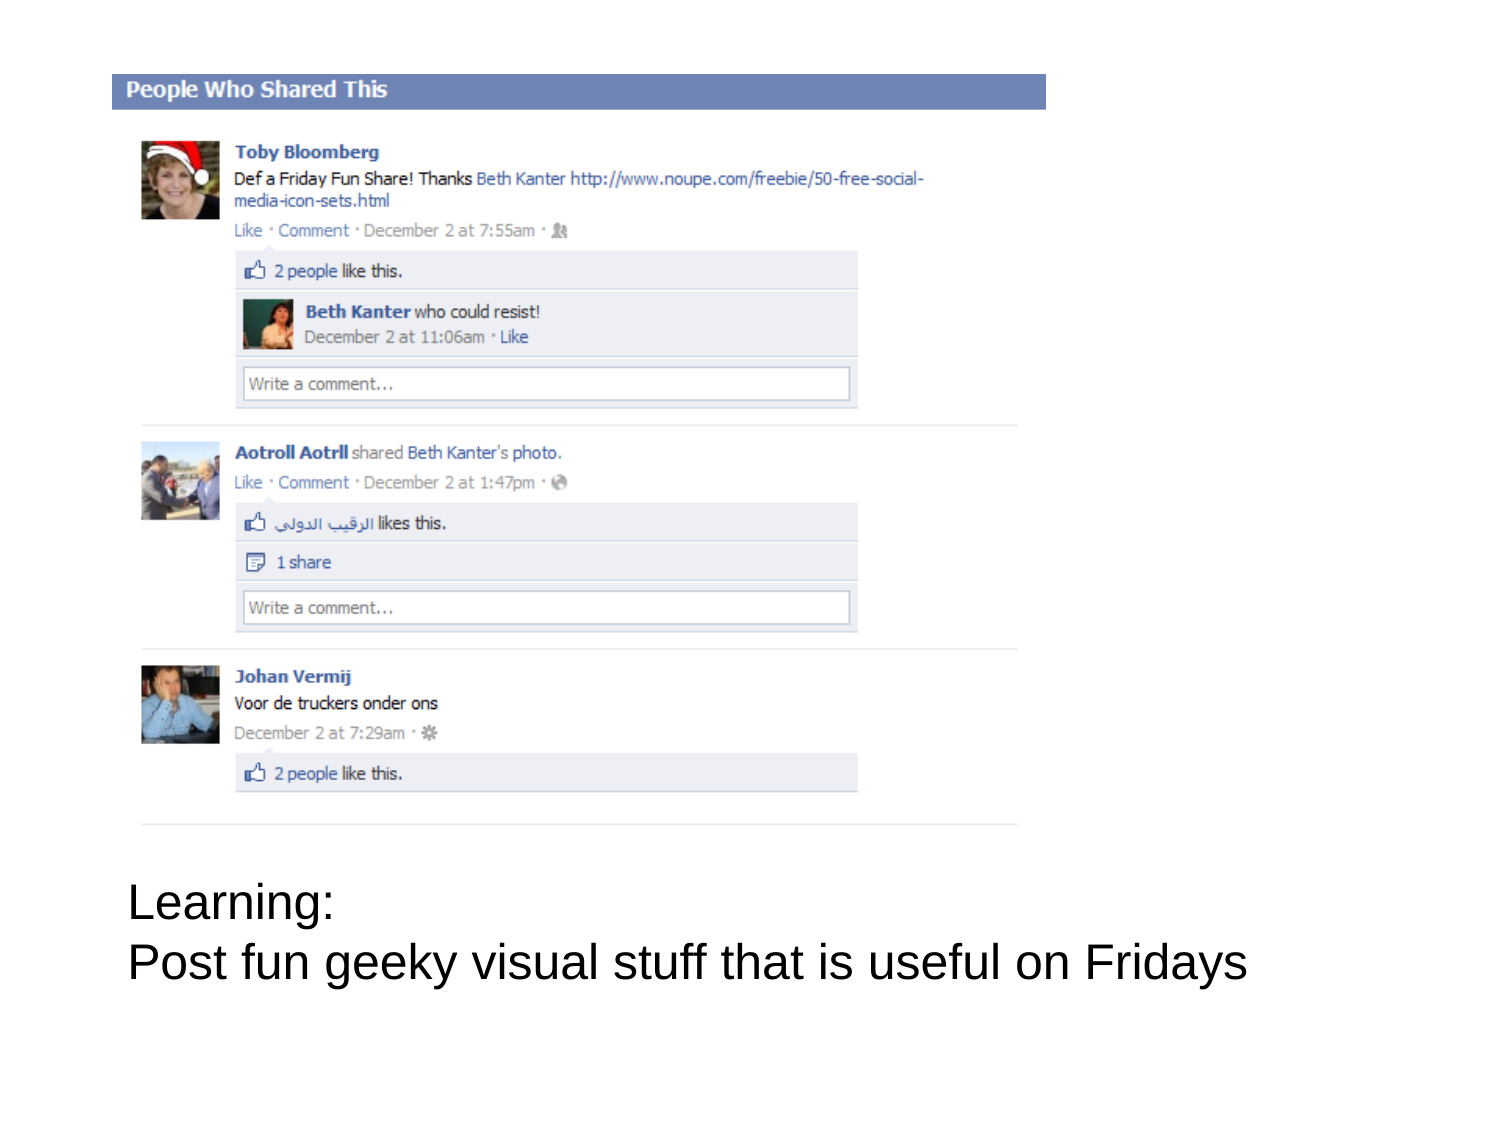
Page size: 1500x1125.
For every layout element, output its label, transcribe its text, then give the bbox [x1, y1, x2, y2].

picture [112, 74, 1046, 827]
text_box Learning: Post fun geeky visual stuff that is useful on Fridays [112, 862, 1400, 1043]
